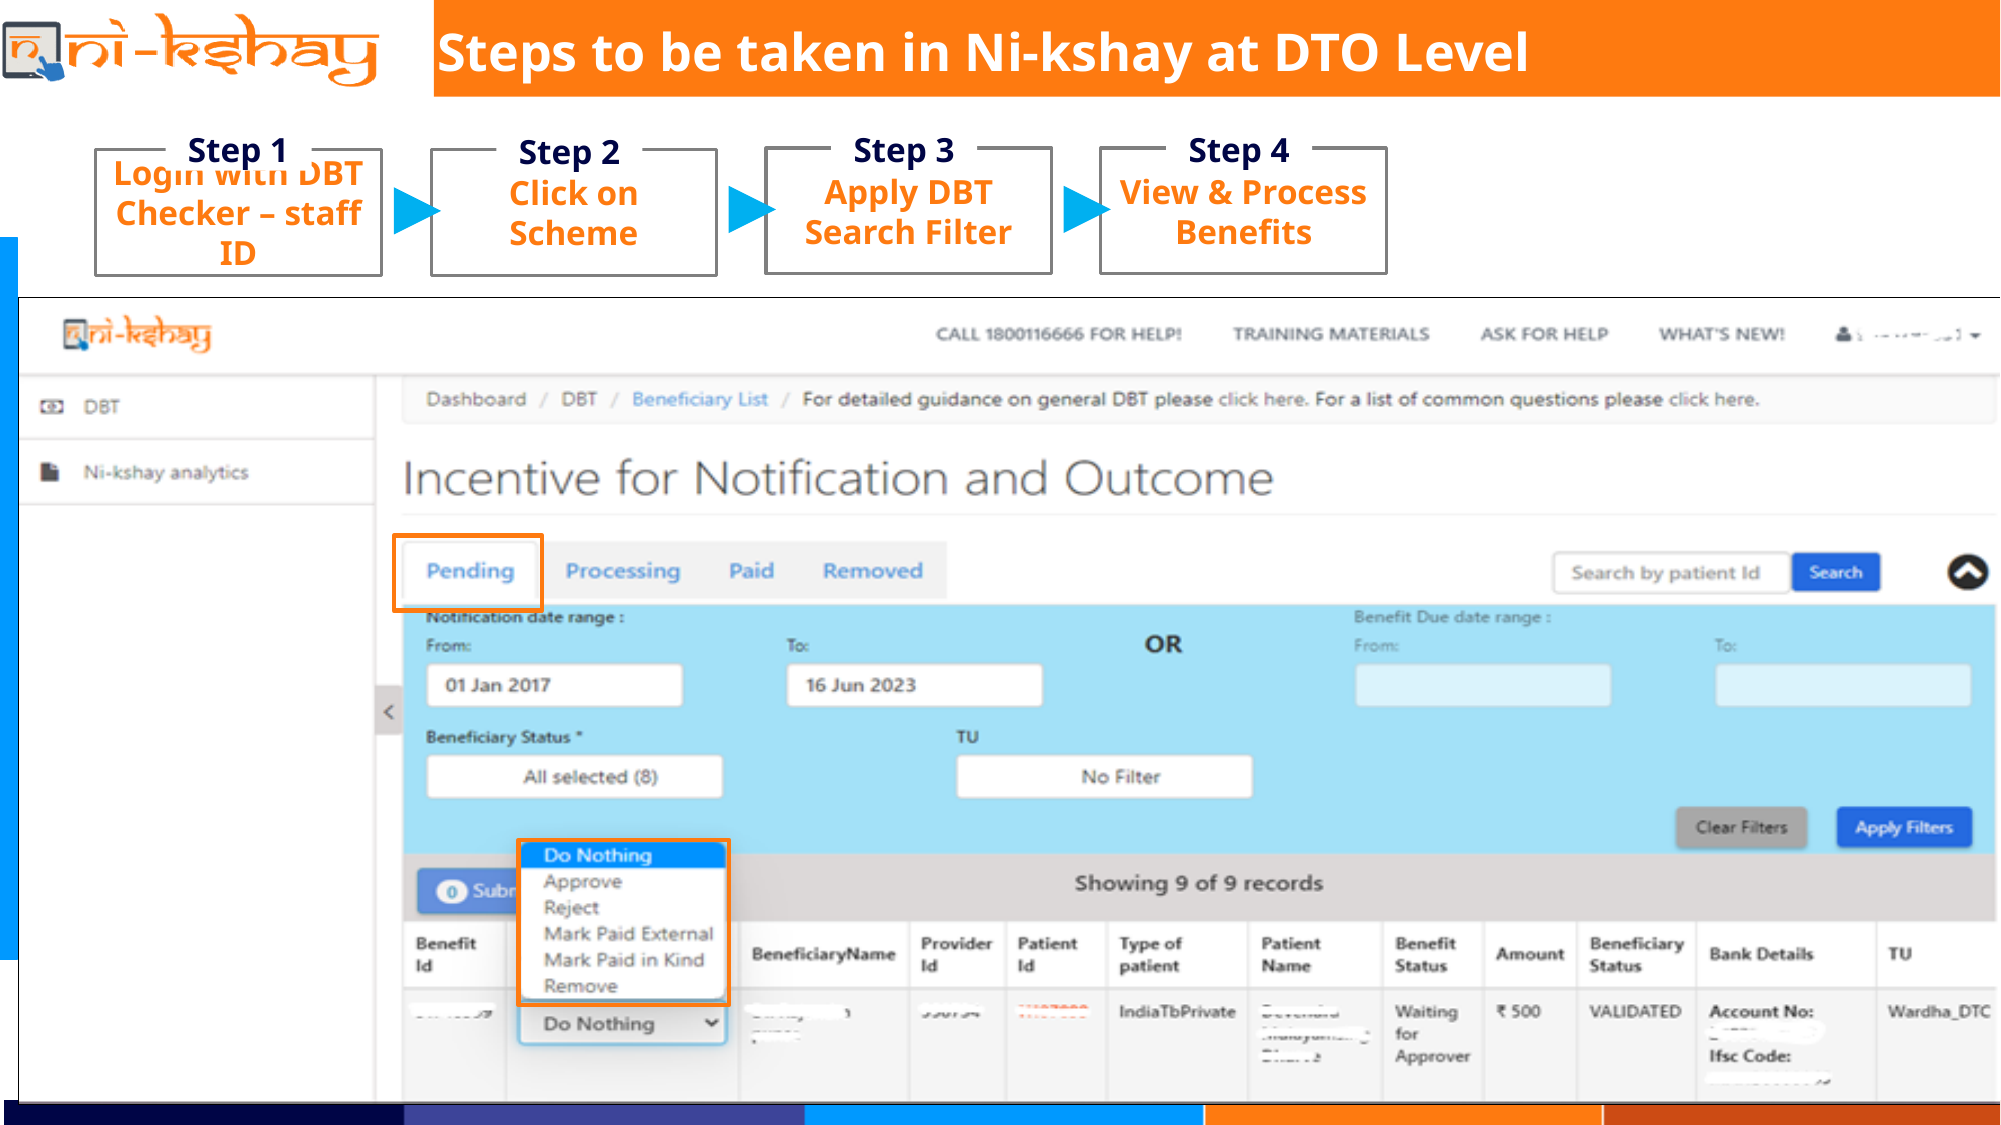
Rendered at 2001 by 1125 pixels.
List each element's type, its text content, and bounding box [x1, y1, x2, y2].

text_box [765, 127, 1052, 274]
text_box [393, 187, 425, 235]
text_box Steps to be taken in Ni-kshay at DTO Level [422, 1, 1890, 101]
picture [4, 297, 2001, 1125]
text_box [430, 129, 718, 276]
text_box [95, 127, 382, 276]
text_box [1063, 185, 1095, 234]
picture [0, 0, 382, 101]
text_box [728, 185, 760, 234]
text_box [1100, 127, 1387, 274]
